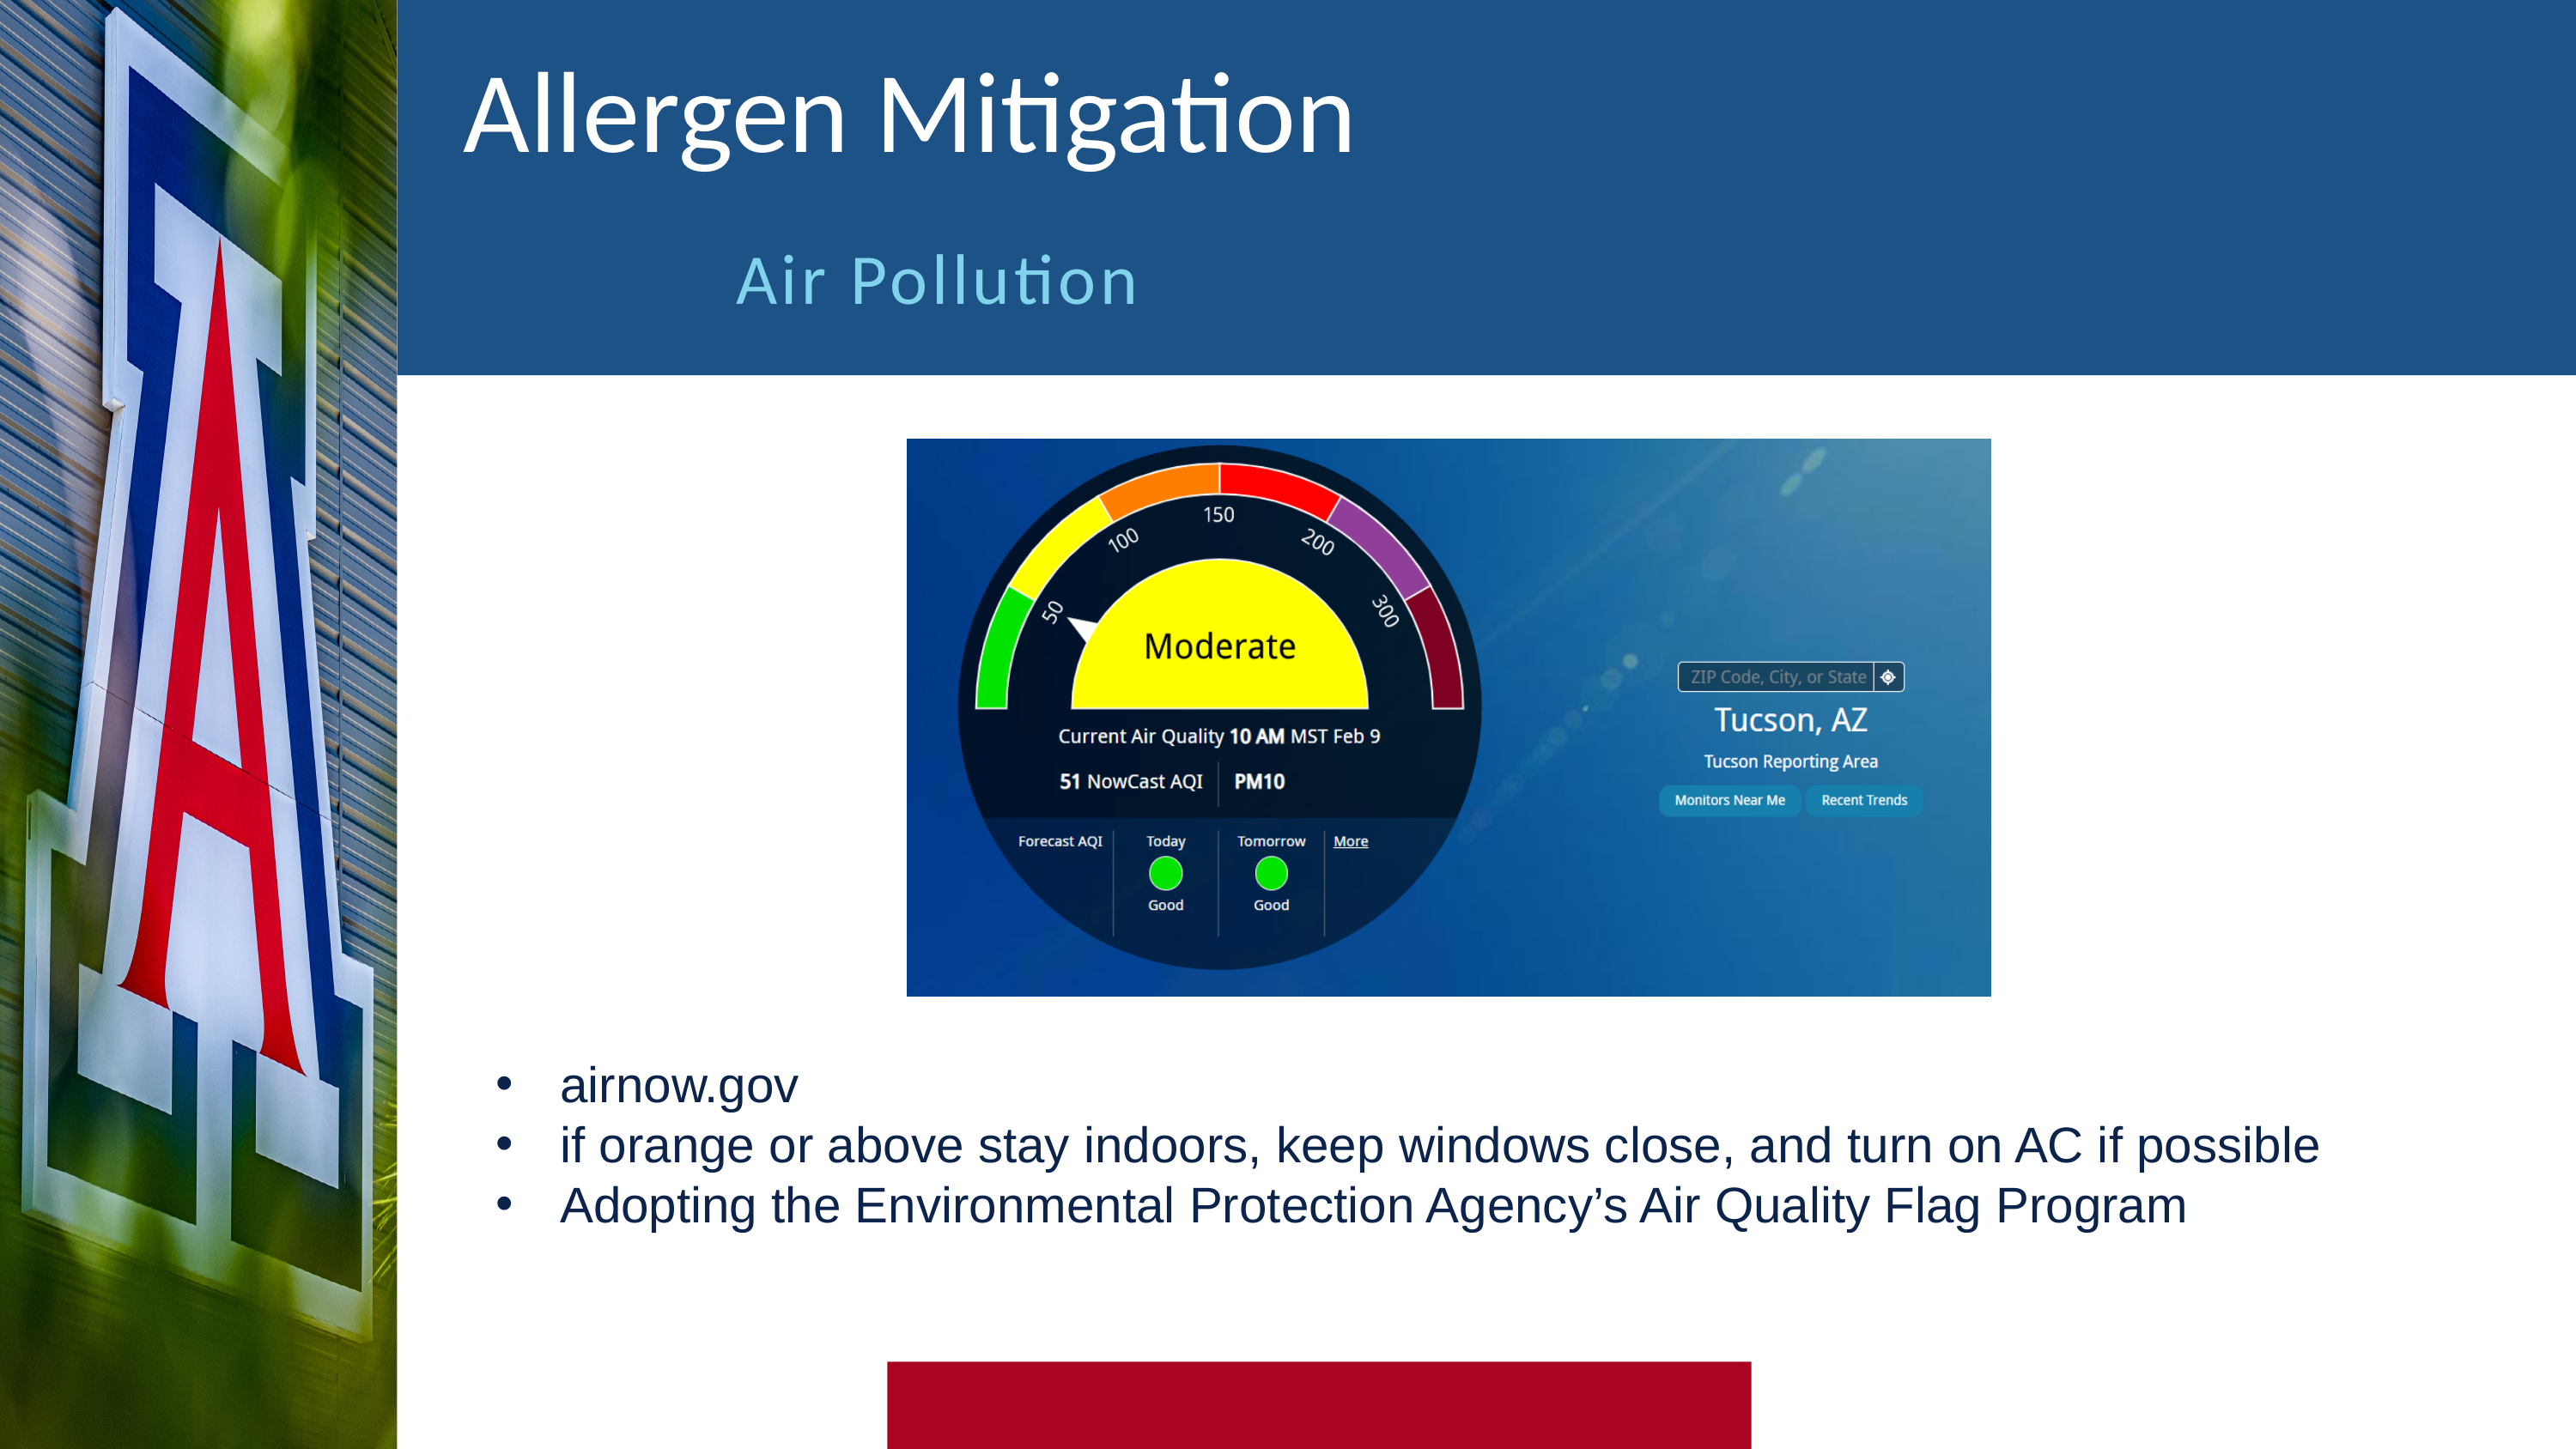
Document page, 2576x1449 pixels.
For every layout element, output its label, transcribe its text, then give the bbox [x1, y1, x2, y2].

text_box Air Pollution [733, 230, 1717, 349]
title Allergen Mitigation [461, 17, 1406, 177]
text_box [398, 0, 2576, 376]
picture [0, 0, 398, 1449]
text_box airnow.gov if orange or above stay indoors, keep windows close, and turn on AC if possible Adopting the Environmental Protection Agency’s Air Quality Flag Program [483, 1046, 2415, 1240]
picture [906, 439, 1991, 997]
text_box [887, 1361, 1752, 1449]
